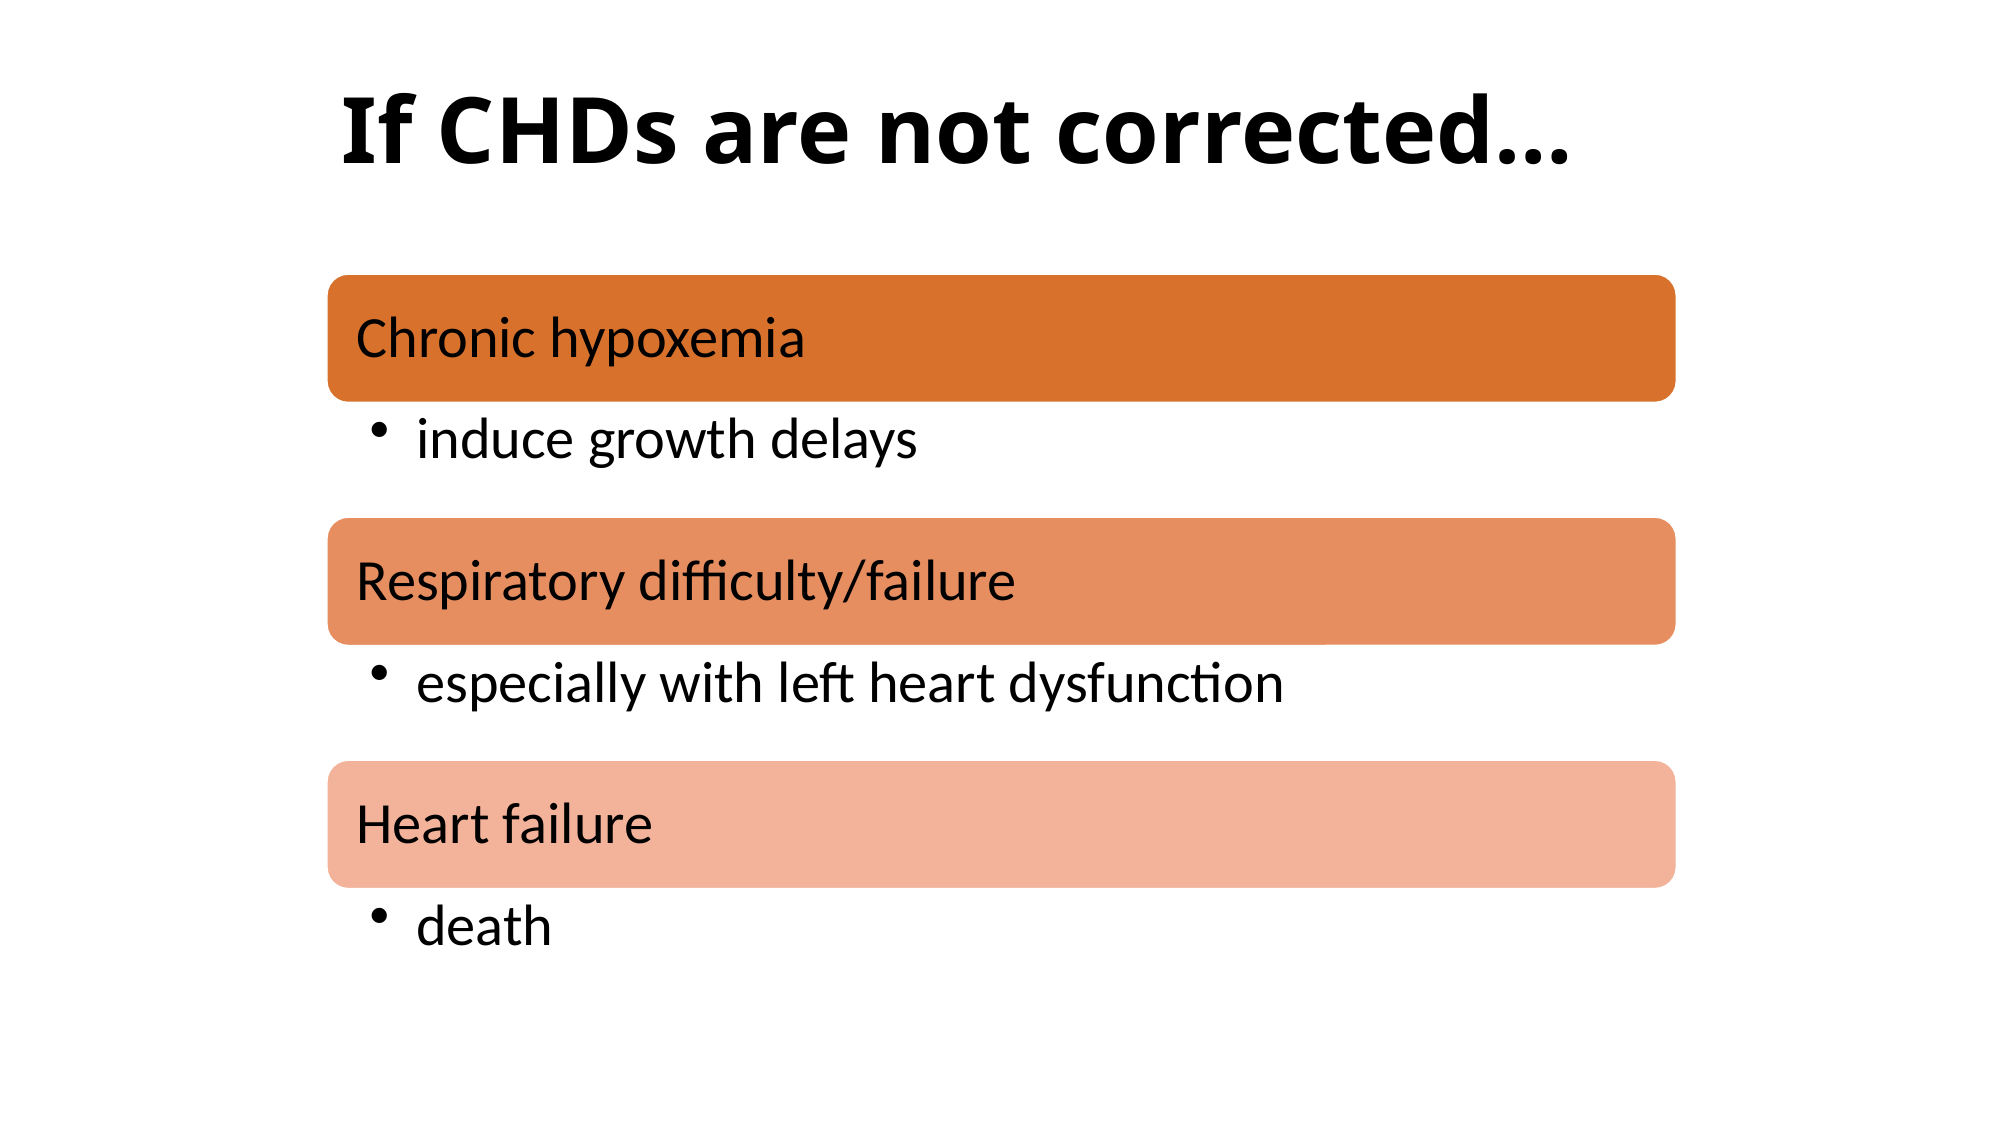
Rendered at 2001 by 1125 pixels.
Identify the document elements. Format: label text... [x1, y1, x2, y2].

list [326, 267, 1677, 1010]
title If CHDs are not corrected… [326, 40, 1677, 228]
